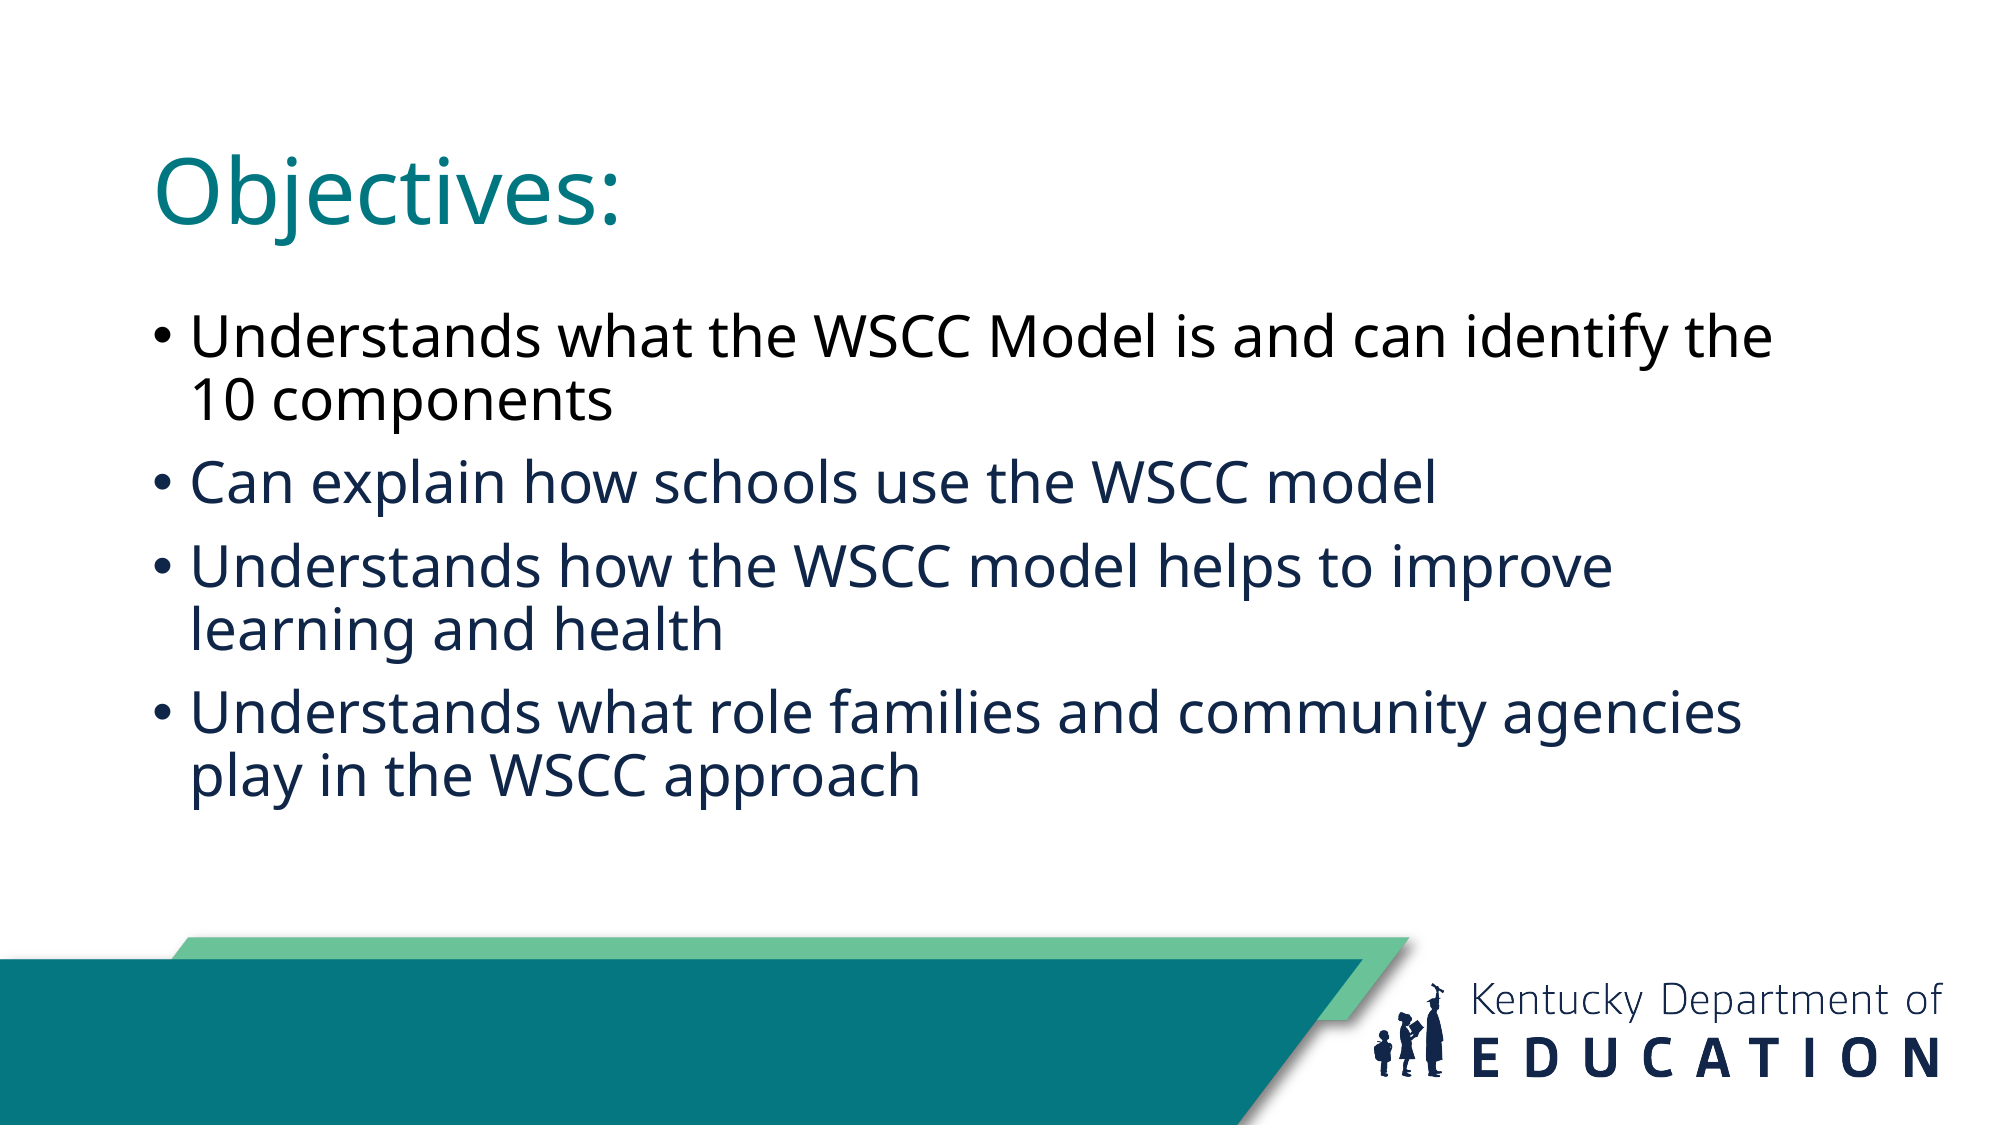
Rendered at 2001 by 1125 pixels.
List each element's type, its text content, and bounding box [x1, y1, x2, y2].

list Understands what the WSCC Model is and can identify the 10 components Can explain how schools use the WSCC model Understands how the WSCC model helps to improve learning and health Understands what role families and community agencies play in the WSCC approach [137, 299, 1863, 1014]
title Objectives: [137, 111, 1863, 278]
picture [0, 0, 2001, 1125]
